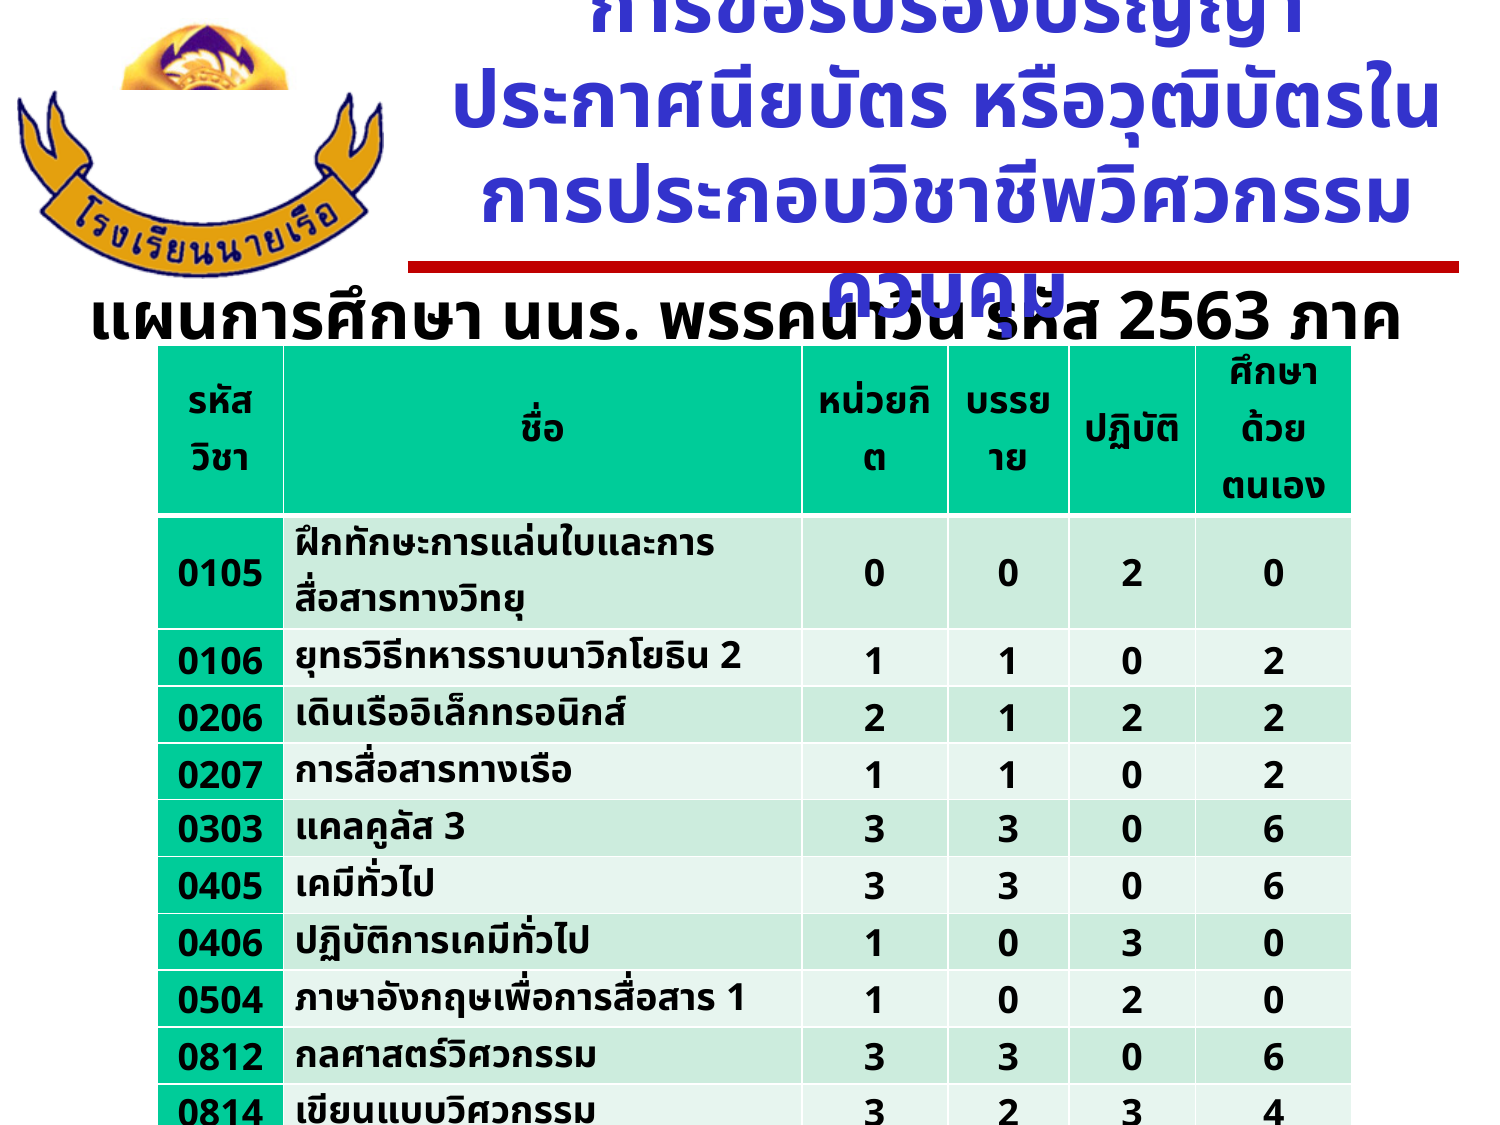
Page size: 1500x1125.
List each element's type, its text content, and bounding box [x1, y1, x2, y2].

table_cell เคมีทั่วไป [284, 857, 801, 913]
table_header ปฏิบัติ [1070, 346, 1195, 513]
table_cell 3 [1070, 914, 1195, 969]
table_cell 0 [1196, 971, 1351, 1026]
table_cell กลศาสตร์วิศวกรรม [284, 1028, 801, 1083]
table_cell 0303 [158, 800, 283, 856]
table_cell 0405 [158, 857, 283, 913]
table_cell 3 [949, 800, 1068, 856]
table_cell 1 [803, 744, 947, 799]
table_cell 3 [803, 800, 947, 856]
table_cell 0406 [158, 914, 283, 969]
table_cell 2 [1196, 630, 1351, 685]
table_header รหัสวิชา [158, 346, 283, 513]
table_cell 1 [803, 971, 947, 1026]
text_box แผนการศึกษา นนร. พรรคนาวิน รหัส 2563 ภาคเรียนที่ 1/2564 [17, 265, 1475, 441]
table_cell 1 [949, 687, 1068, 742]
title การขอรับรองปริญญา ประกาศนียบัตร หรือวุฒิบัตรในการประกอบวิชาชีพวิศวกรรมควบคุม [395, 75, 1499, 288]
table_cell 2 [1070, 971, 1195, 1026]
table_cell 1 [803, 914, 947, 969]
table_cell 3 [803, 1028, 947, 1083]
text_box [0, 1, 1500, 75]
table_cell 2 [1196, 687, 1351, 742]
table_cell การสื่อสารทางเรือ [284, 744, 801, 799]
table_cell 0105 [158, 518, 283, 628]
table_header บรรยาย [949, 346, 1068, 513]
table_cell 6 [1196, 857, 1351, 913]
table_cell 0 [949, 914, 1068, 969]
table_cell 0 [803, 518, 947, 628]
table_cell เดินเรืออิเล็กทรอนิกส์ [284, 687, 801, 742]
table_cell 3 [803, 1085, 947, 1125]
table_cell ภาษาอังกฤษเพื่อการสื่อสาร 1 [284, 971, 801, 1026]
table_cell 1 [949, 630, 1068, 685]
table_cell 2 [1070, 518, 1195, 628]
table_cell 2 [1196, 744, 1351, 799]
table_cell เขียนแบบวิศวกรรม [284, 1085, 801, 1125]
table_cell 0 [1070, 800, 1195, 856]
table_cell 0814 [158, 1085, 283, 1125]
table_cell 0206 [158, 687, 283, 742]
table_cell 2 [803, 687, 947, 742]
table_cell 2 [1070, 687, 1195, 742]
table_cell 0106 [158, 630, 283, 685]
table_cell แคลคูลัส 3 [284, 800, 801, 856]
table_cell ฝึกทักษะการแล่นใบและการสื่อสารทางวิทยุ [284, 518, 801, 628]
table_cell 0 [1070, 744, 1195, 799]
table_cell 3 [1070, 1085, 1195, 1125]
table_cell ยุทธวิธีทหารราบนาวิกโยธิน 2 [284, 630, 801, 685]
table_header หน่วยกิต [803, 346, 947, 513]
table_cell 1 [803, 630, 947, 685]
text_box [17, 18, 385, 280]
table_cell 0 [1070, 857, 1195, 913]
table_cell 6 [1196, 800, 1351, 856]
table_cell 1 [949, 744, 1068, 799]
table_cell 3 [949, 857, 1068, 913]
table_cell 0812 [158, 1028, 283, 1083]
table_cell 3 [803, 857, 947, 913]
table_cell 2 [949, 1085, 1068, 1125]
table_header ศึกษาด้วยตนเอง [1196, 346, 1351, 513]
table_cell 0207 [158, 744, 283, 799]
table_cell 3 [949, 1028, 1068, 1083]
table_cell 0 [1070, 1028, 1195, 1083]
table_cell 4 [1196, 1085, 1351, 1125]
table_cell 0 [1070, 630, 1195, 685]
table_cell 0504 [158, 971, 283, 1026]
table_cell 6 [1196, 1028, 1351, 1083]
table_cell 0 [1196, 914, 1351, 969]
table_cell 0 [949, 518, 1068, 628]
table_cell ปฏิบัติการเคมีทั่วไป [284, 914, 801, 969]
table_header ชื่อ [284, 346, 801, 513]
table_cell 0 [1196, 518, 1351, 628]
table_cell 0 [949, 971, 1068, 1026]
